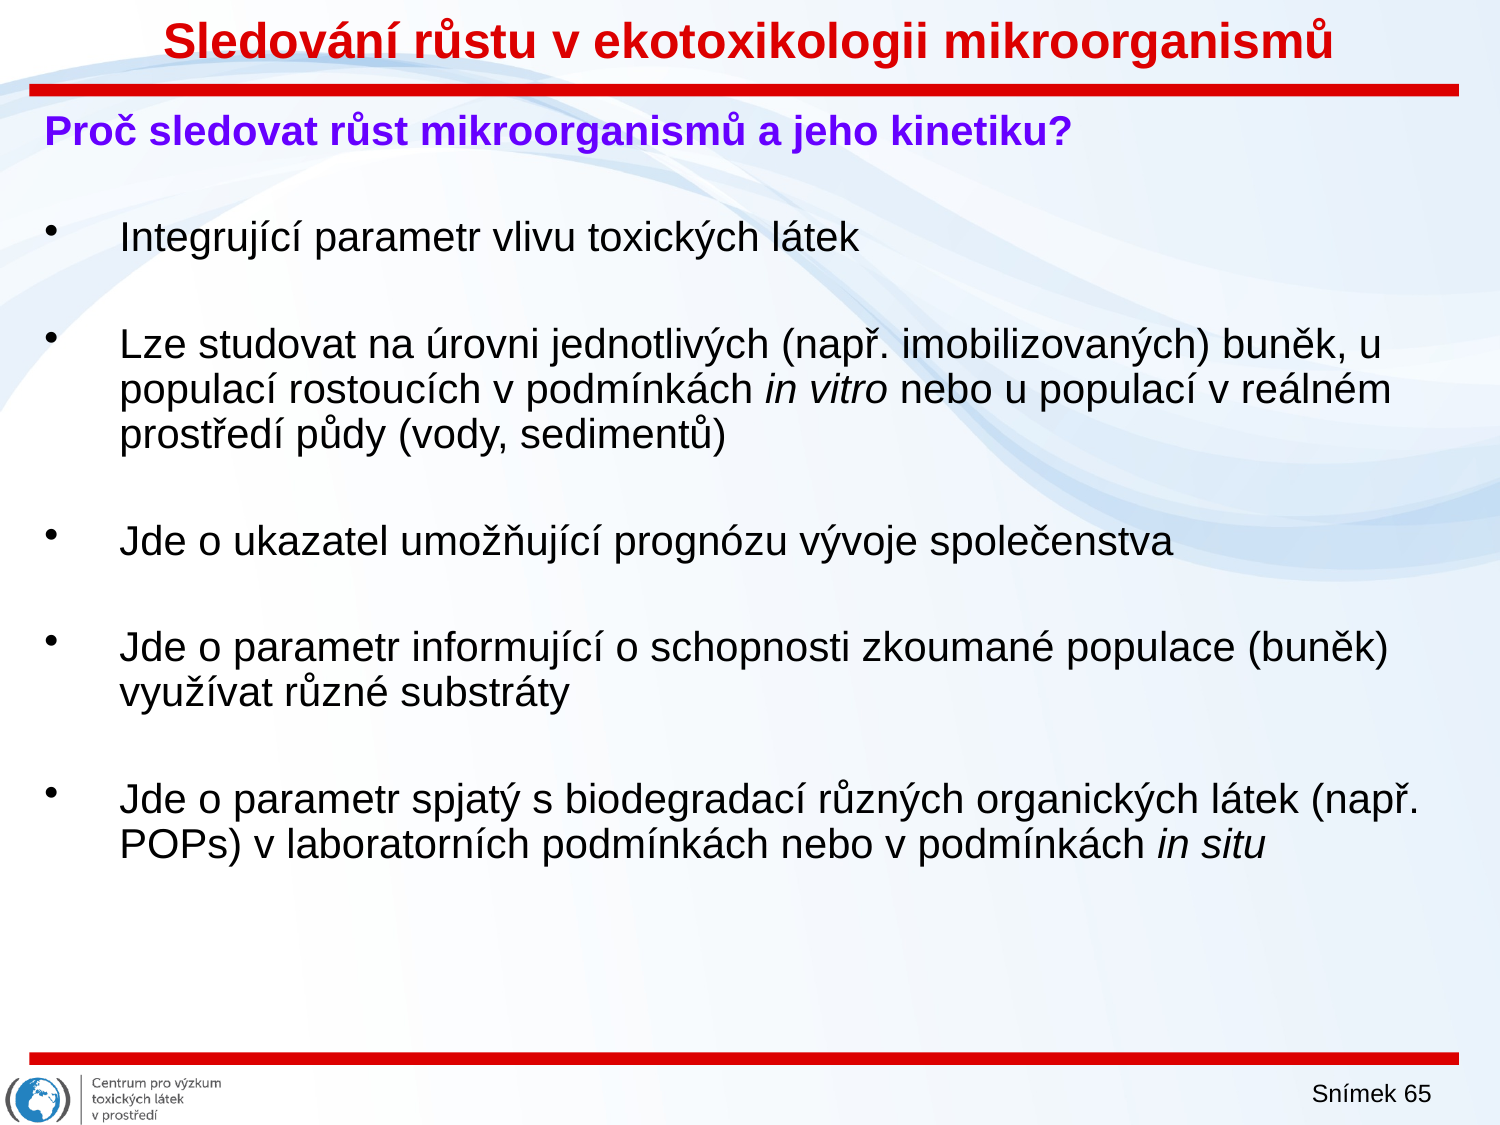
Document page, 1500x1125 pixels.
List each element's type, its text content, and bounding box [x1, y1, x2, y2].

picture [0, 79, 1500, 1125]
title Sledování růstu v ekotoxikologii mikroorganismů [0, 0, 1500, 79]
list Proč sledovat růst mikroorganismů a jeho kinetiku? Integrující parametr vlivu toxických látek Lze studovat na úrovni jednotlivých (např. imobilizovaných) buněk, u populací rostoucích v podmínkách in vitro nebo u populací v reálném prostředí půdy (vody, sedimentů) Jde o ukazatel umožňující prognózu vývoje společenstva Jde o parametr informující o schopnosti zkoumané populace (buněk) využívat různé substráty Jde o parametr spjatý s biodegradací různých organických látek (např. POPs) v laboratorních podmínkách nebo v podmínkách in situ [29, 101, 1460, 1125]
